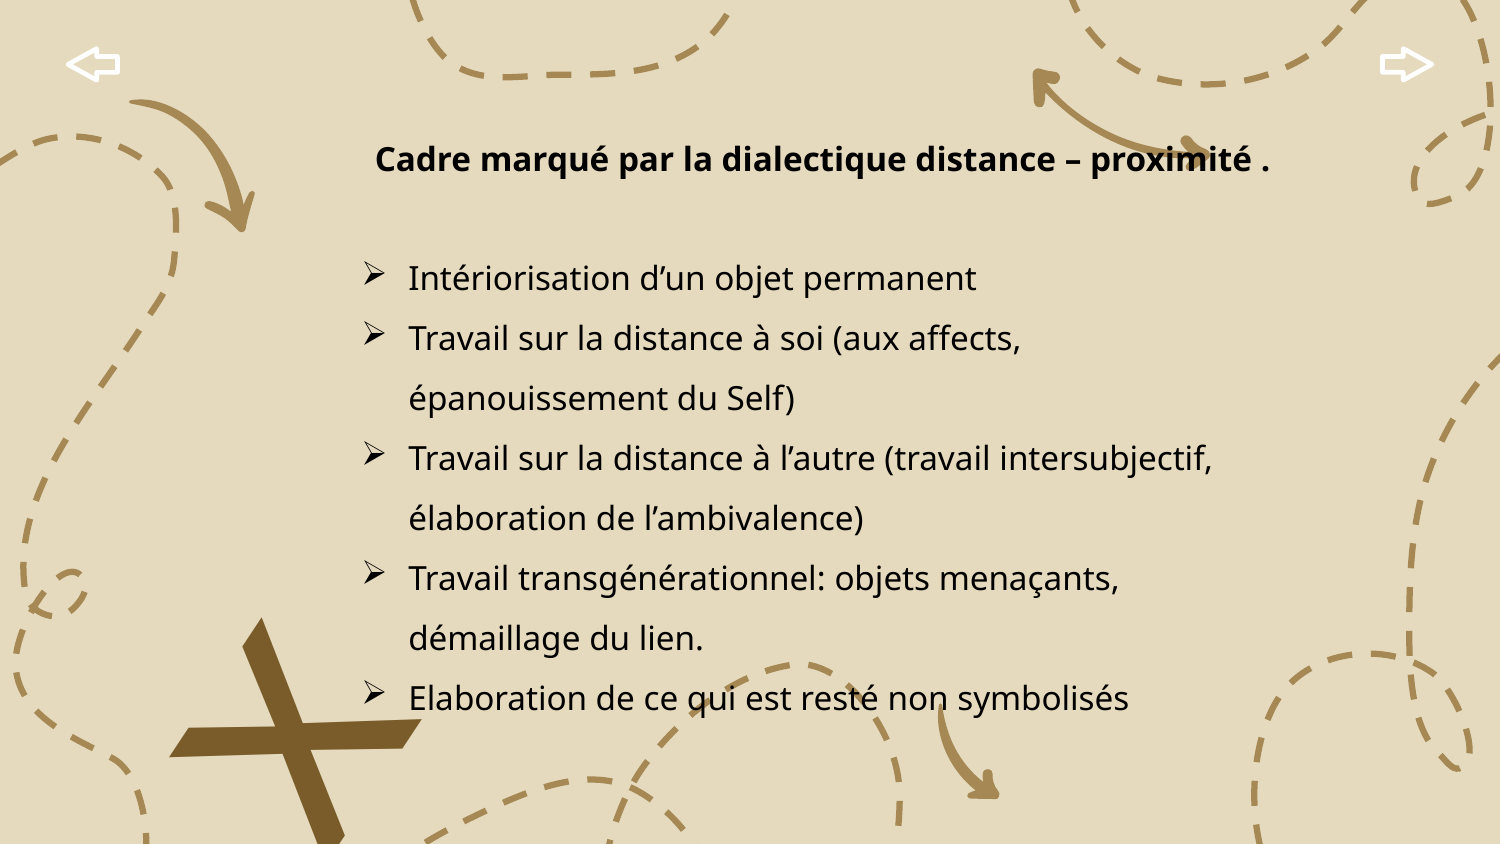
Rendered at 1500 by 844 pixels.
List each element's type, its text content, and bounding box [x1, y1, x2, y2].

text_box [1382, 48, 1432, 81]
text_box [68, 48, 118, 81]
title x [45, 525, 411, 844]
subtitle Cadre marqué par la dialectique distance – proximité . Intériorisation d’un objet permanent Travail sur la distance à soi (aux affects, épanouissement du Self) Travail sur la distance à l’autre (travail intersubjectif, élaboration de l’ambivalence) Travail transgénérationnel: objets menaçants, démaillage du lien. Elaboration de ce qui est resté non symbolisés [346, 102, 1309, 741]
